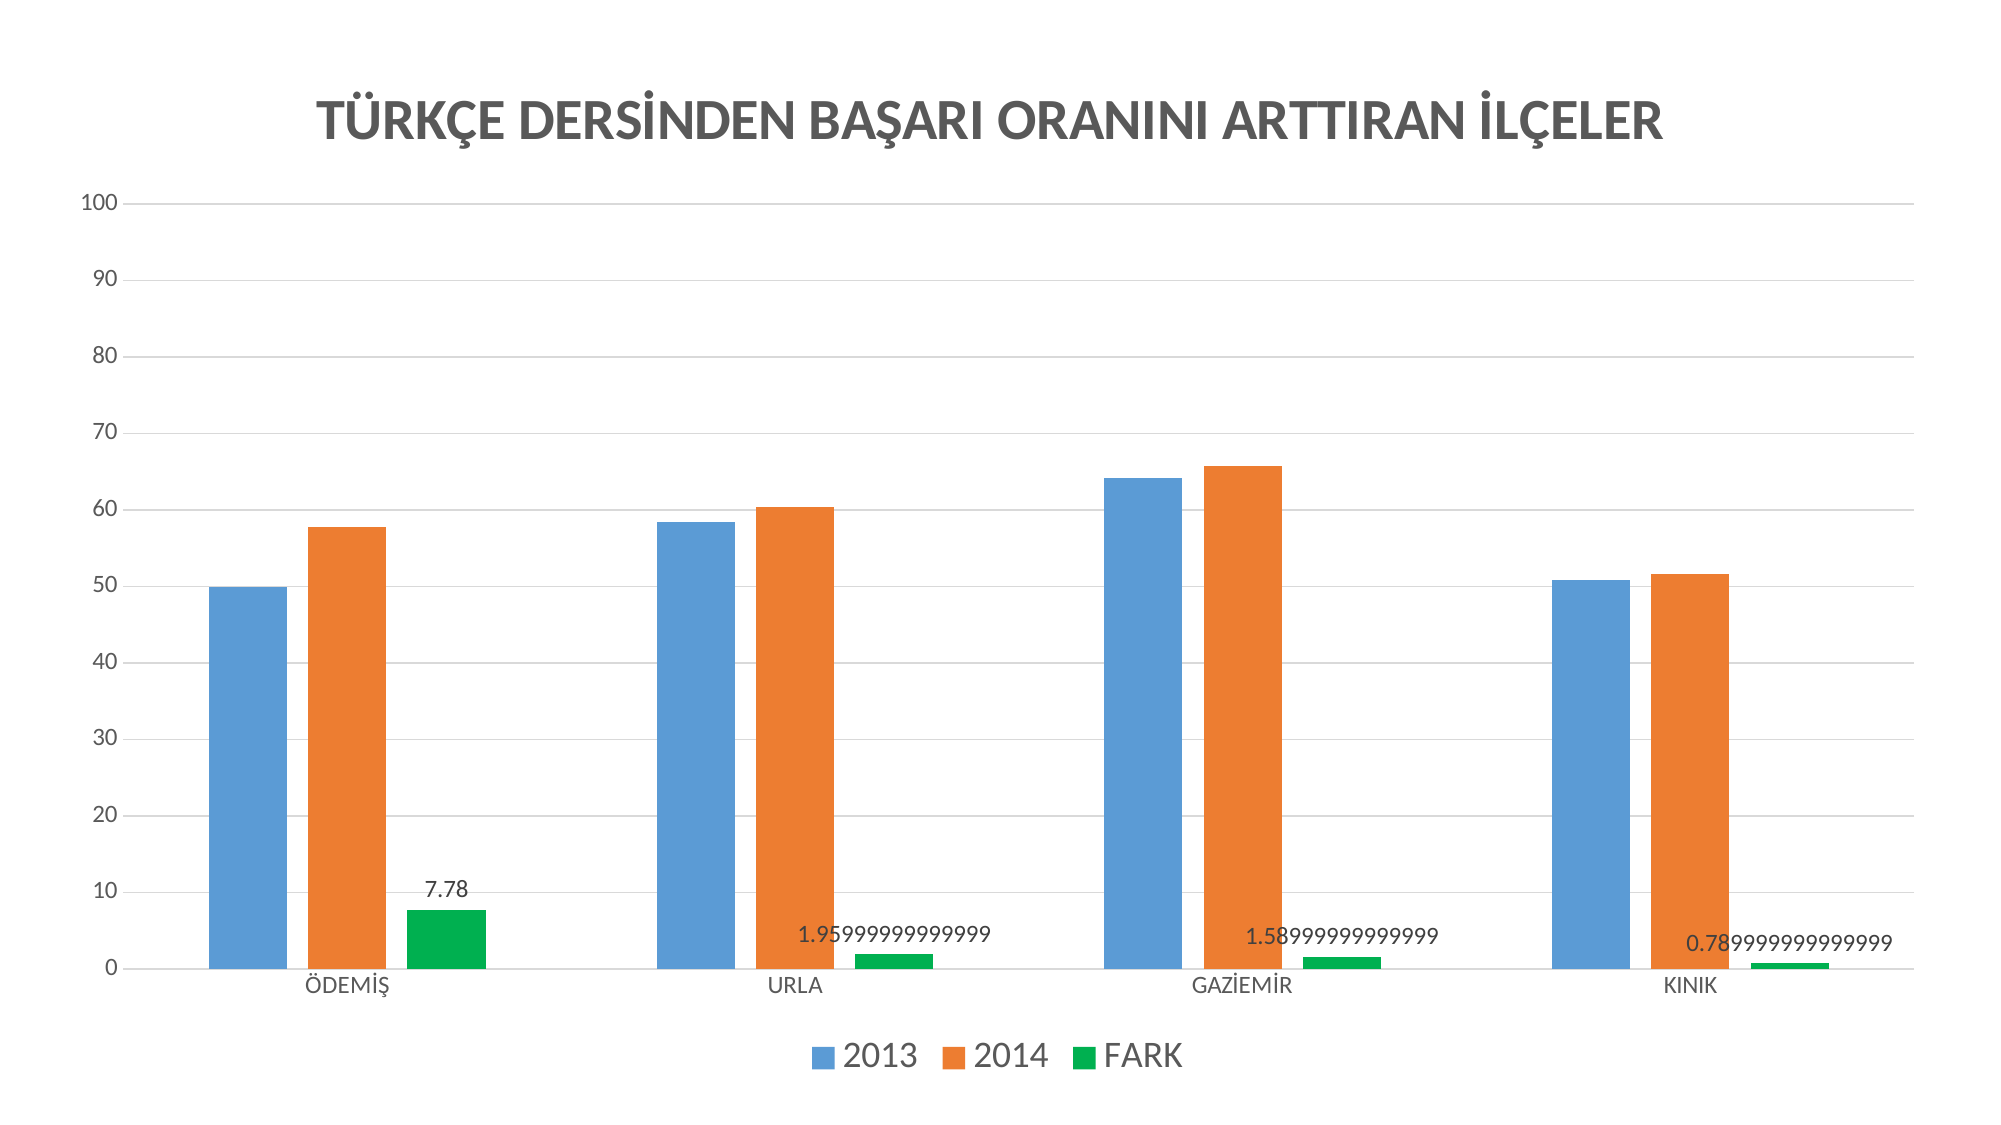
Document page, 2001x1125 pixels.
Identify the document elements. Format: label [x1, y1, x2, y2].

chart [41, 49, 1953, 1085]
